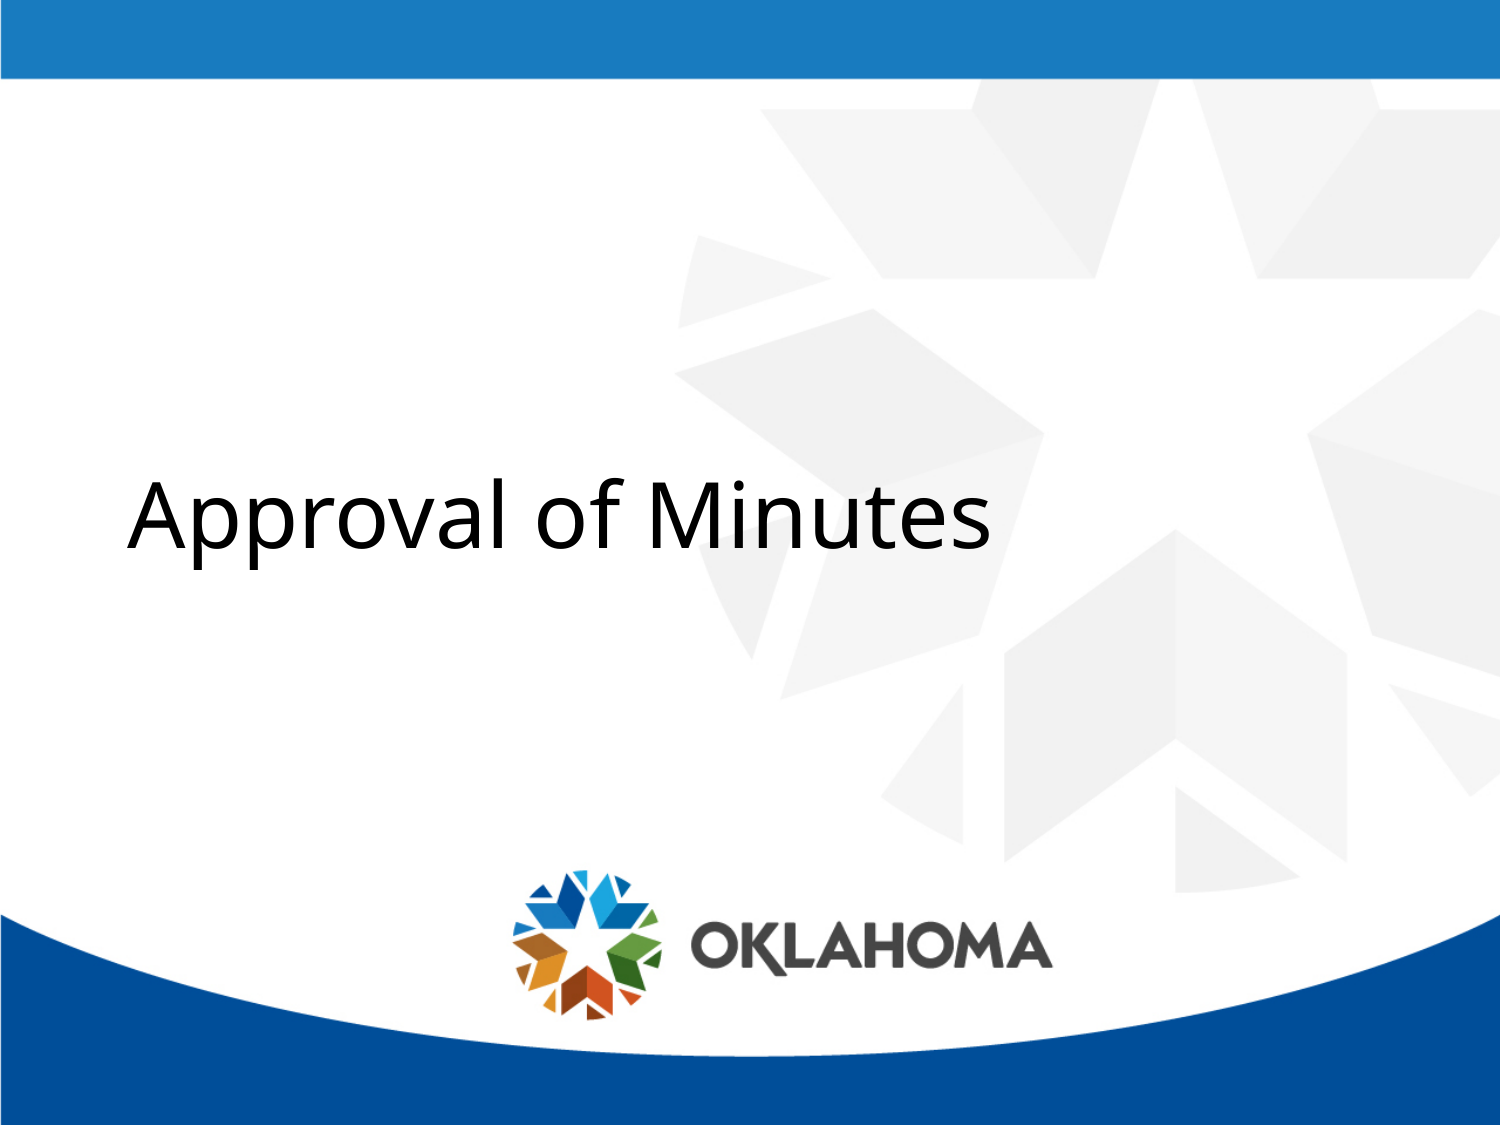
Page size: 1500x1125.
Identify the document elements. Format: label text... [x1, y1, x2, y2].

picture [0, 0, 1500, 1125]
title Approval of Minutes [112, 184, 1388, 576]
